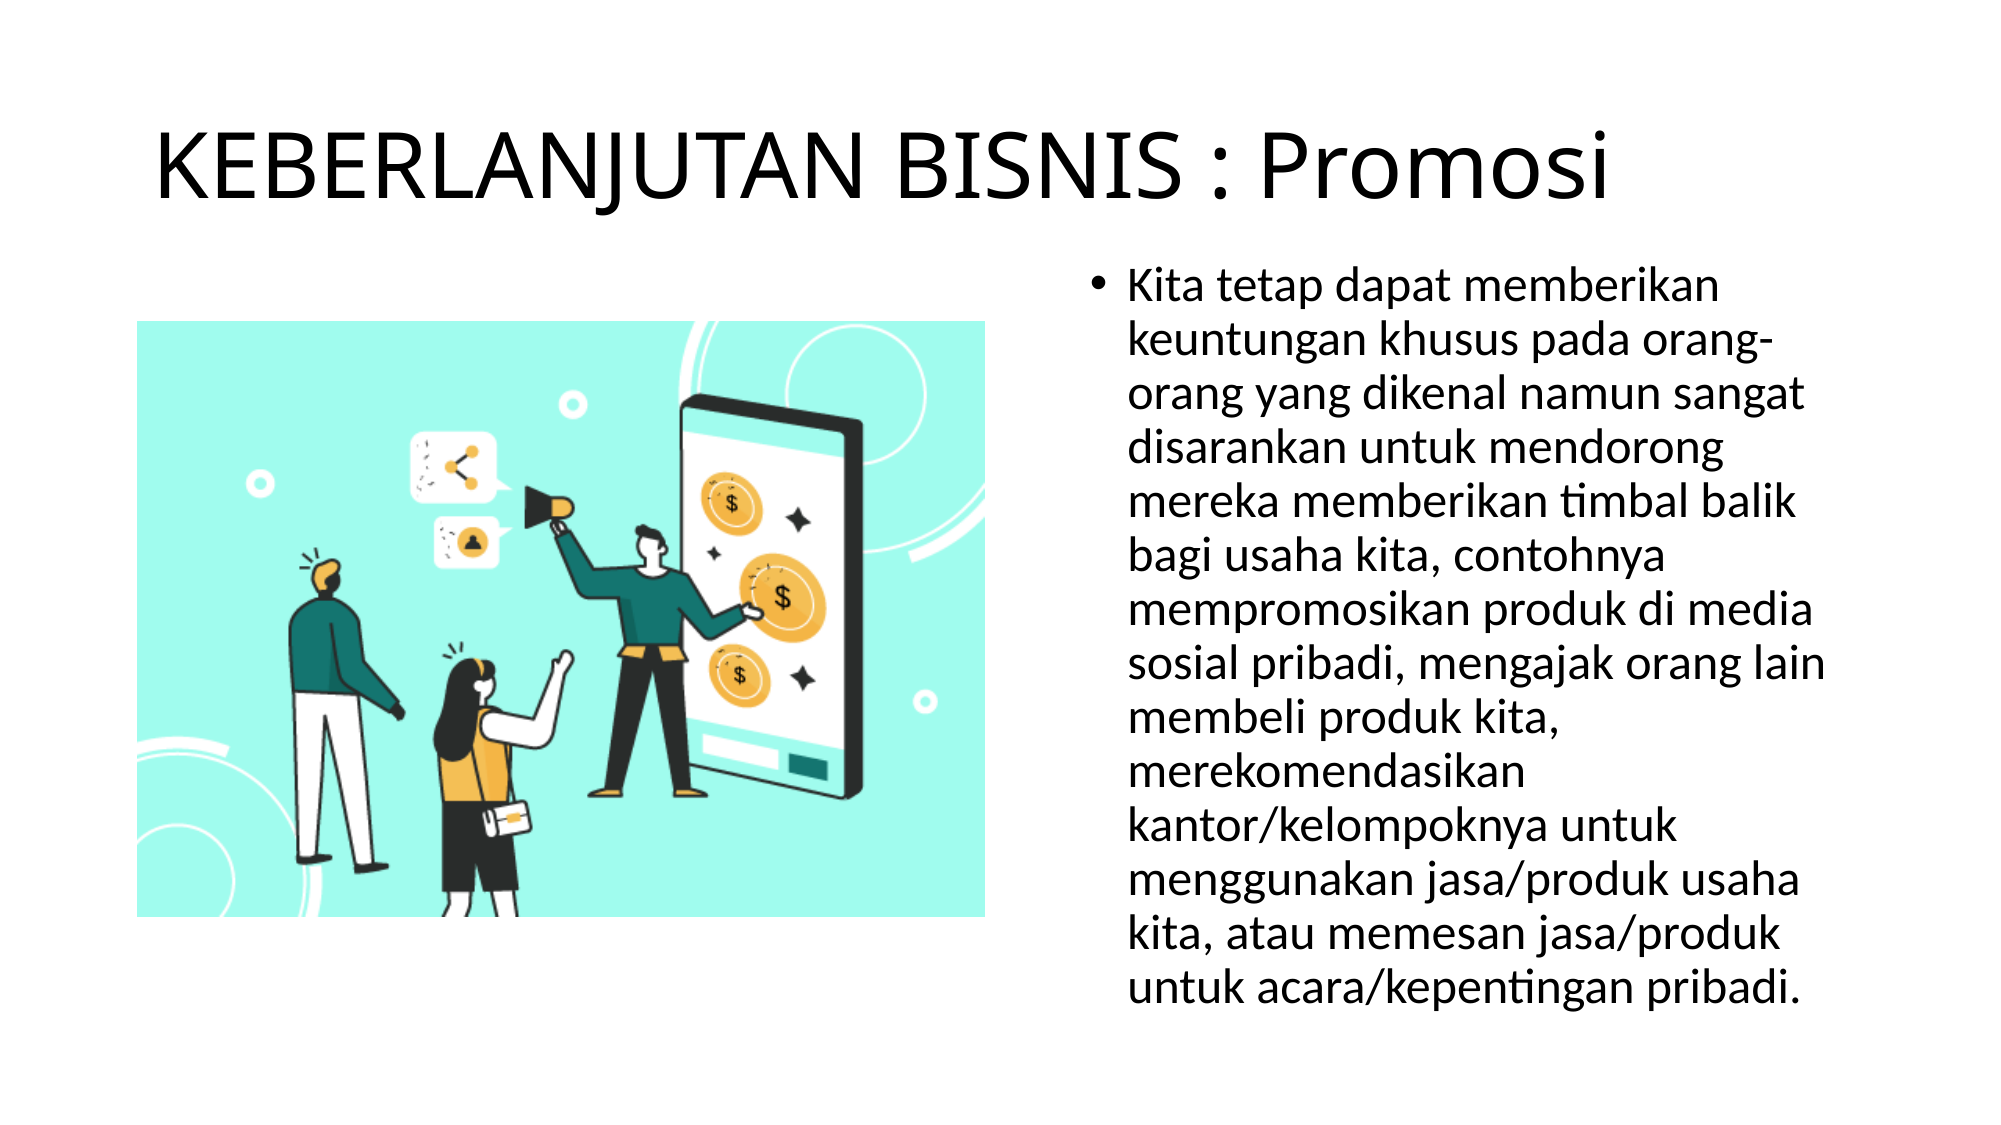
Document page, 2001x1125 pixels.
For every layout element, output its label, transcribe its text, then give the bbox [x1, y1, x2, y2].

title KEBERLANJUTAN BISNIS : Promosi [137, 59, 1863, 278]
picture [137, 321, 985, 917]
list Kita tetap dapat memberikan keuntungan khusus pada orang-orang yang dikenal namun sangat disarankan untuk mendorong mereka memberikan timbal balik bagi usaha kita, contohnya mempromosikan produk di media sosial pribadi, mengajak orang lain membeli produk kita, merekomendasikan kantor/kelompoknya untuk menggunakan jasa/produk usaha kita, atau memesan jasa/produk untuk acara/kepentingan pribadi. [999, 251, 1863, 1066]
